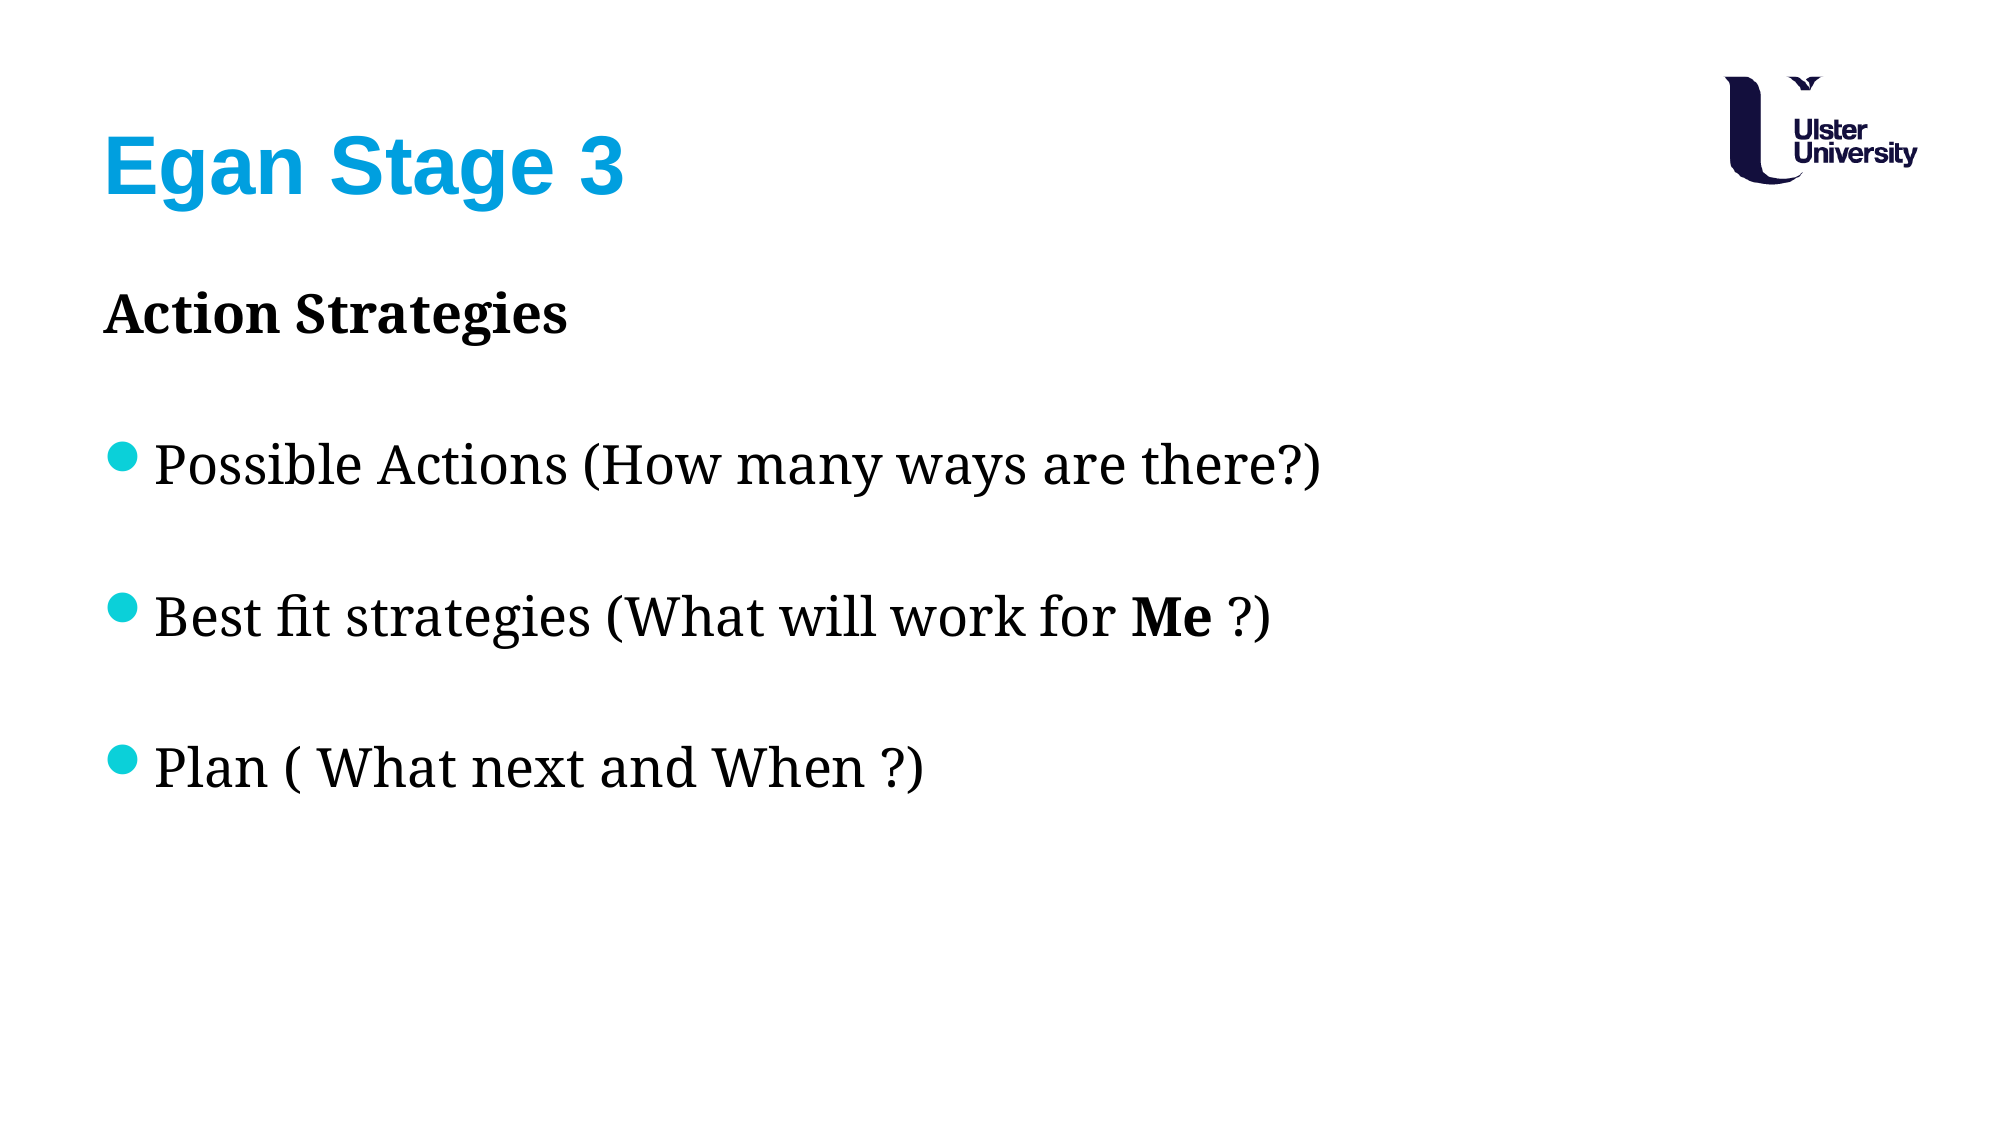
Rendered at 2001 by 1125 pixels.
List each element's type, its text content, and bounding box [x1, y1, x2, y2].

picture [1688, 33, 1955, 221]
list Action Strategies Possible Actions (How many ways are there?) Best fit strategies (What will work for Me ?) Plan ( What next and When ?) [88, 271, 1919, 1043]
title Egan Stage 3 [88, 93, 1318, 221]
